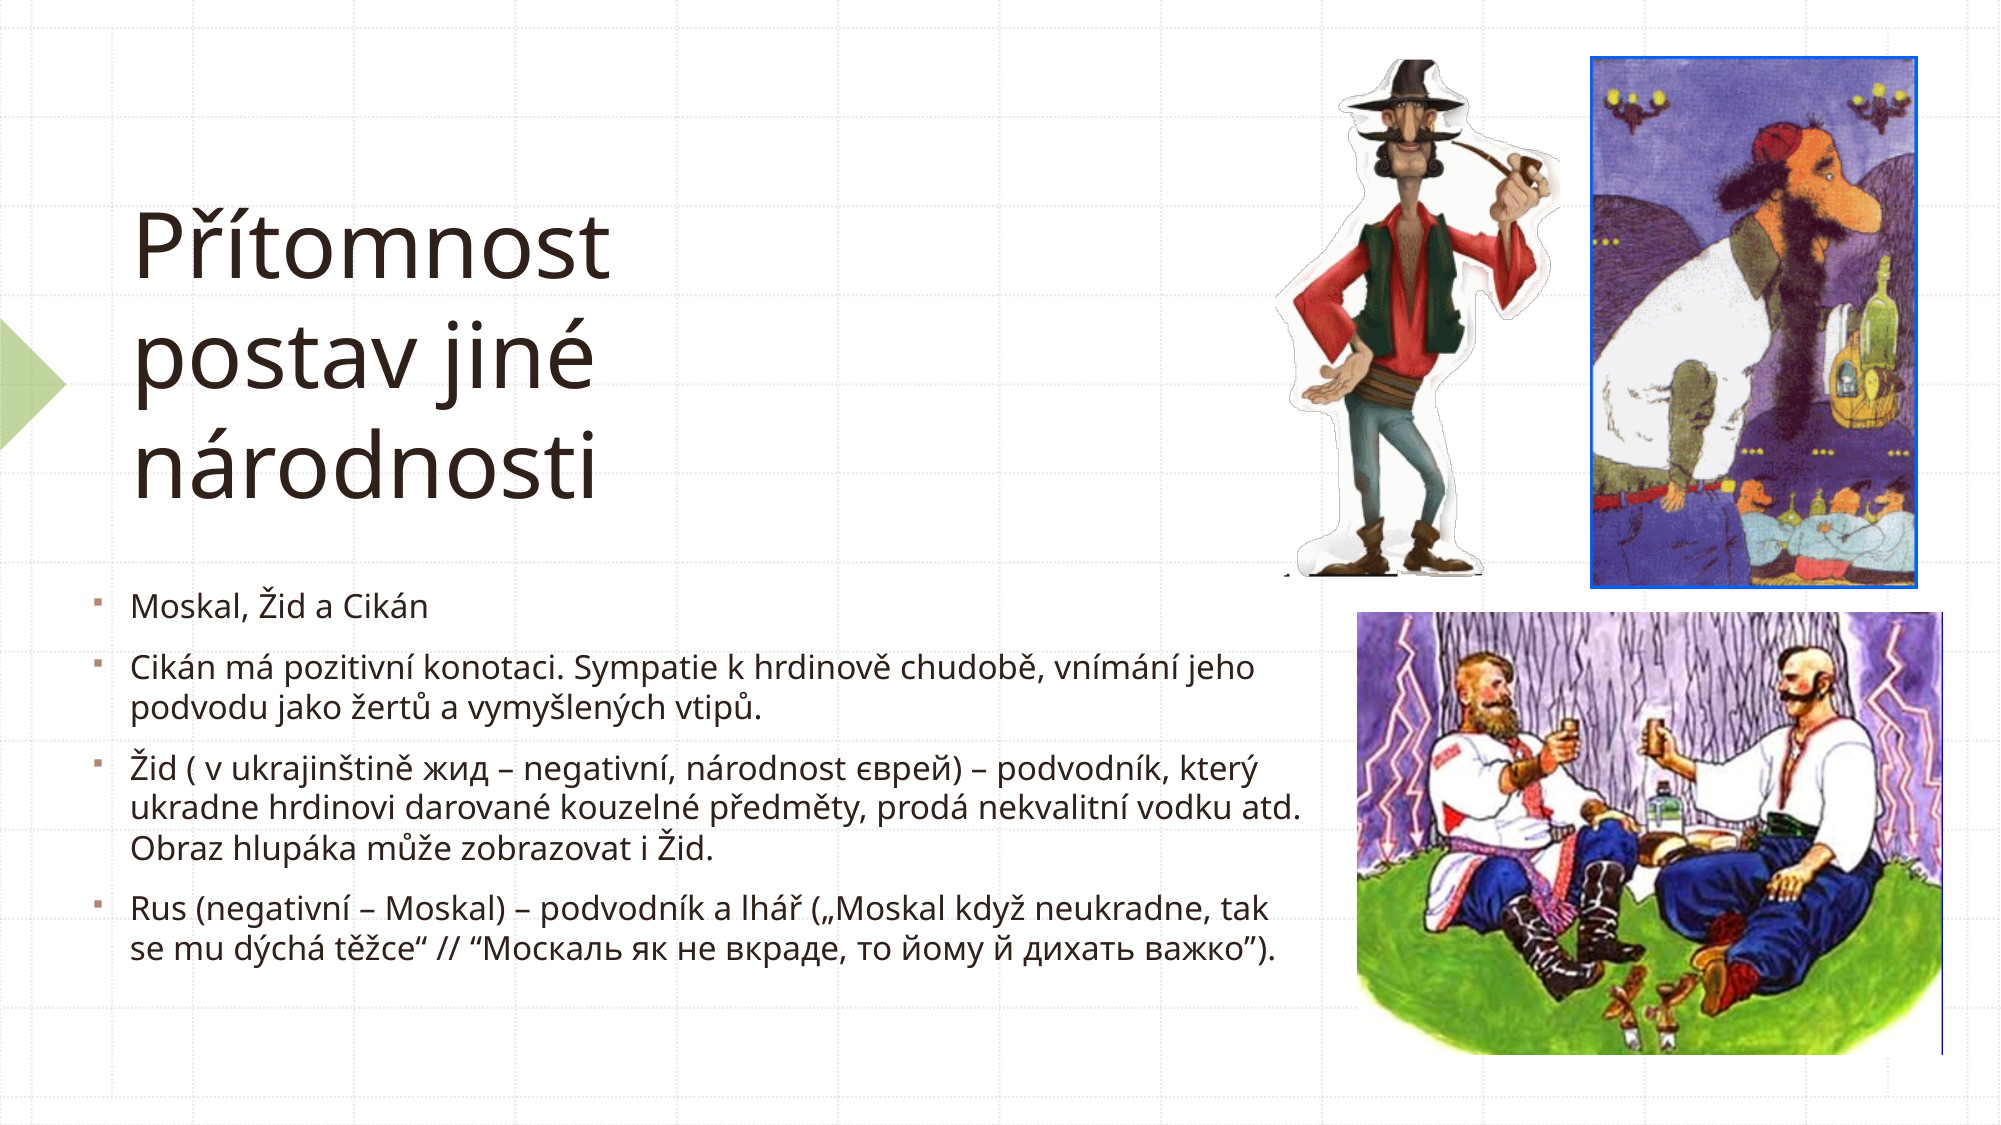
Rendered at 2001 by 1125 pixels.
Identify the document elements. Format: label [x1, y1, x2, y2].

text_box [0, 0, 2000, 1125]
picture [1590, 56, 1918, 589]
picture [1275, 52, 1560, 586]
picture [1357, 612, 1943, 1055]
